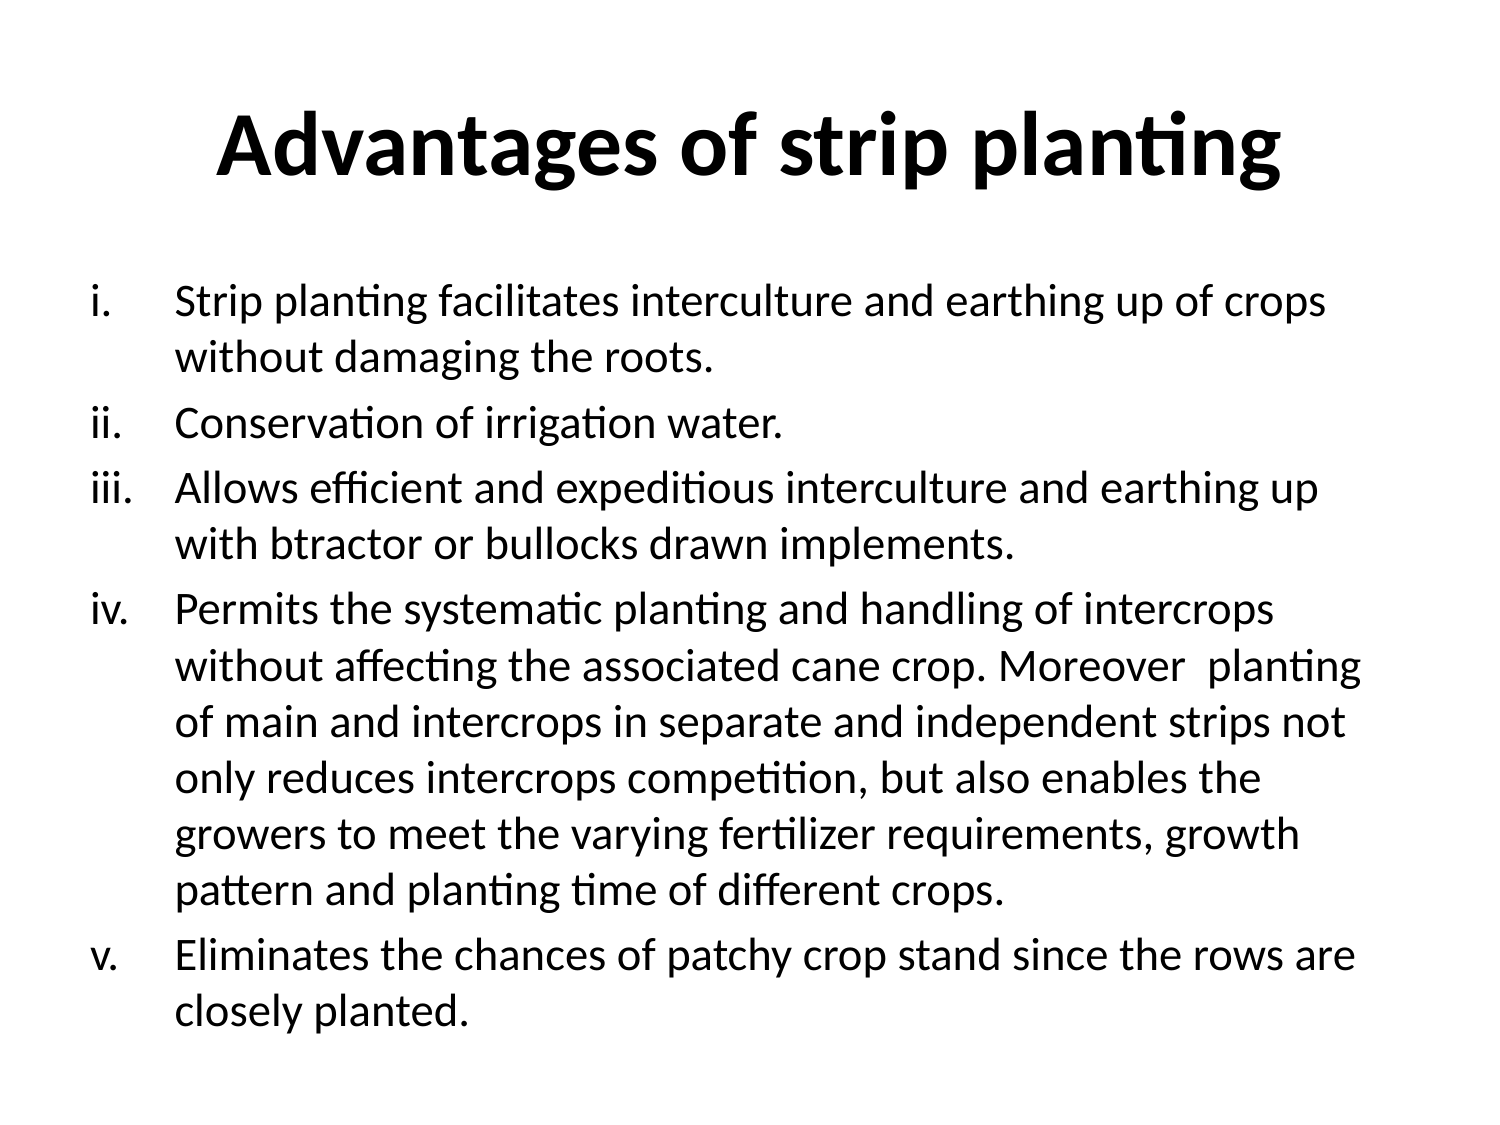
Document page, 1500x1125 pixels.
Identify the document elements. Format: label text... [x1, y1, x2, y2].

list Strip planting facilitates interculture and earthing up of crops without damaging the roots. Conservation of irrigation water. Allows efficient and expeditious interculture and earthing up with btractor or bullocks drawn implements. Permits the systematic planting and handling of intercrops without affecting the associated cane crop. Moreover planting of main and intercrops in separate and independent strips not only reduces intercrops competition, but also enables the growers to meet the varying fertilizer requirements, growth pattern and planting time of different crops. Eliminates the chances of patchy crop stand since the rows are closely planted. [75, 262, 1425, 1050]
title Advantages of strip planting [75, 45, 1425, 233]
